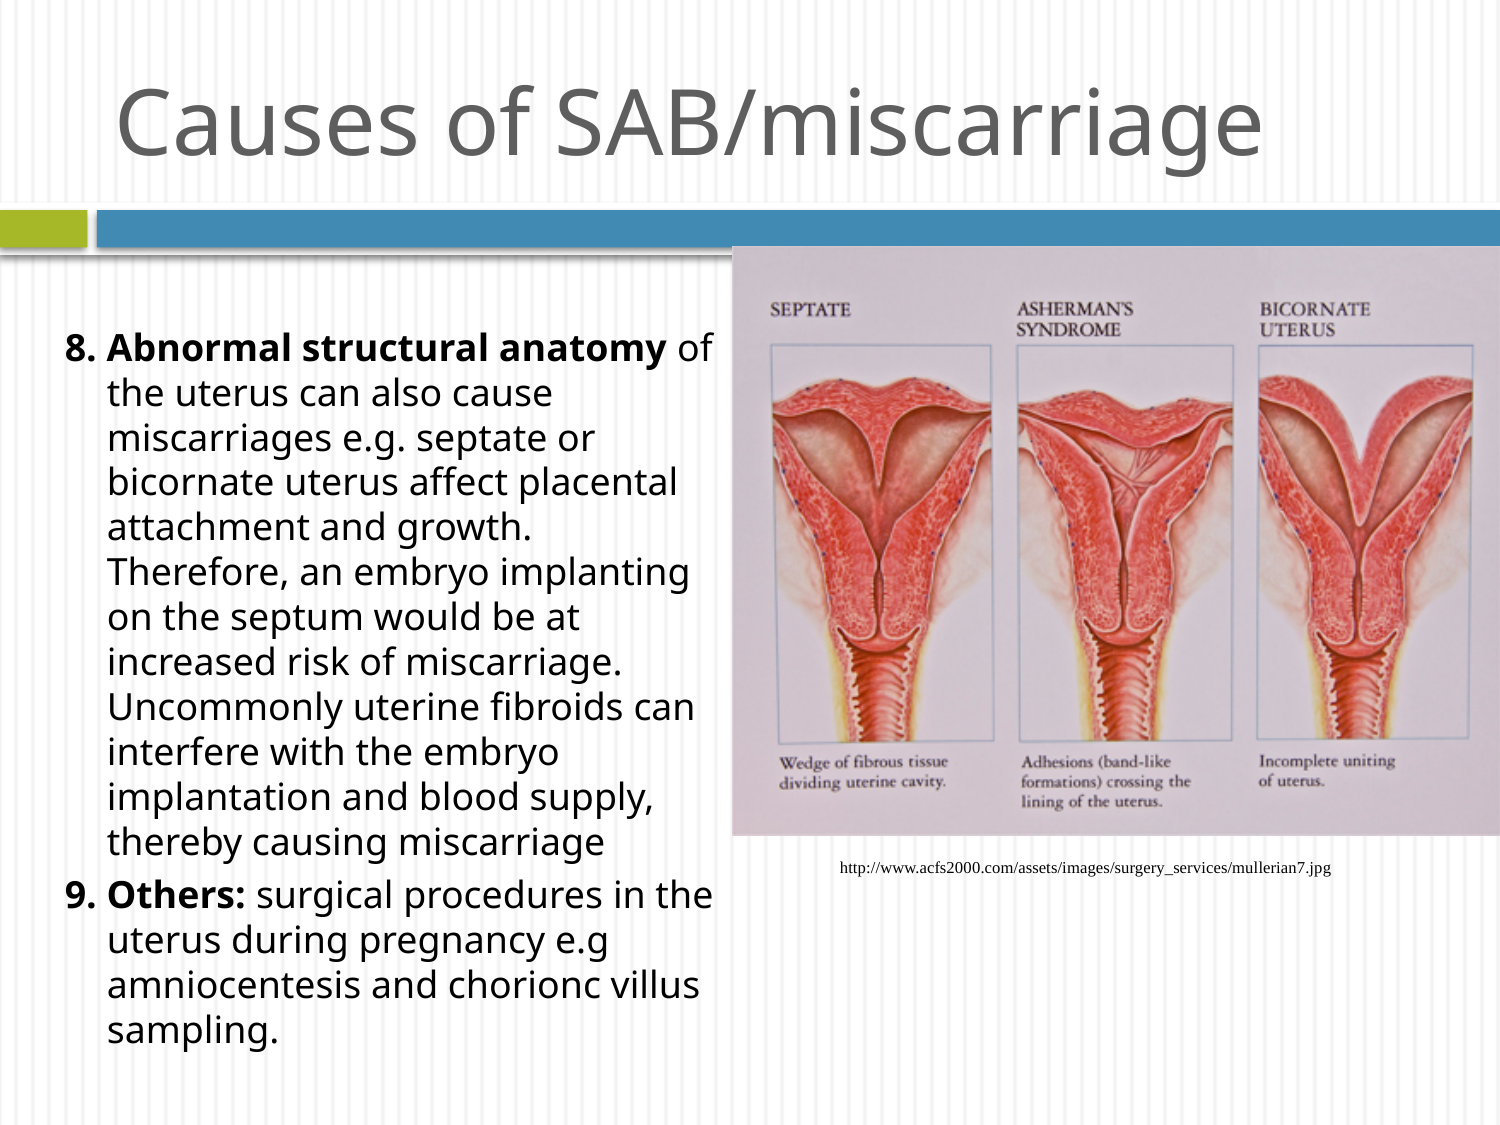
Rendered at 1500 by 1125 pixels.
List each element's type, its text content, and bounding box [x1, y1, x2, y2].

list 8. Abnormal structural anatomy of the uterus can also cause miscarriages e.g. septate or bicornate uterus affect placental attachment and growth. Therefore, an embryo implanting on the septum would be at increased risk of miscarriage. Uncommonly uterine fibroids can interfere with the embryo implantation and blood supply, thereby causing miscarriage 9. Others: surgical procedures in the uterus during pregnancy e.g amniocentesis and chorionc villus sampling. [50, 262, 733, 1071]
text_box http://www.acfs2000.com/assets/images/surgery_services/mullerian7.jpg [824, 849, 1500, 885]
title Causes of SAB/miscarriage [99, 37, 1438, 200]
picture [732, 246, 1500, 836]
